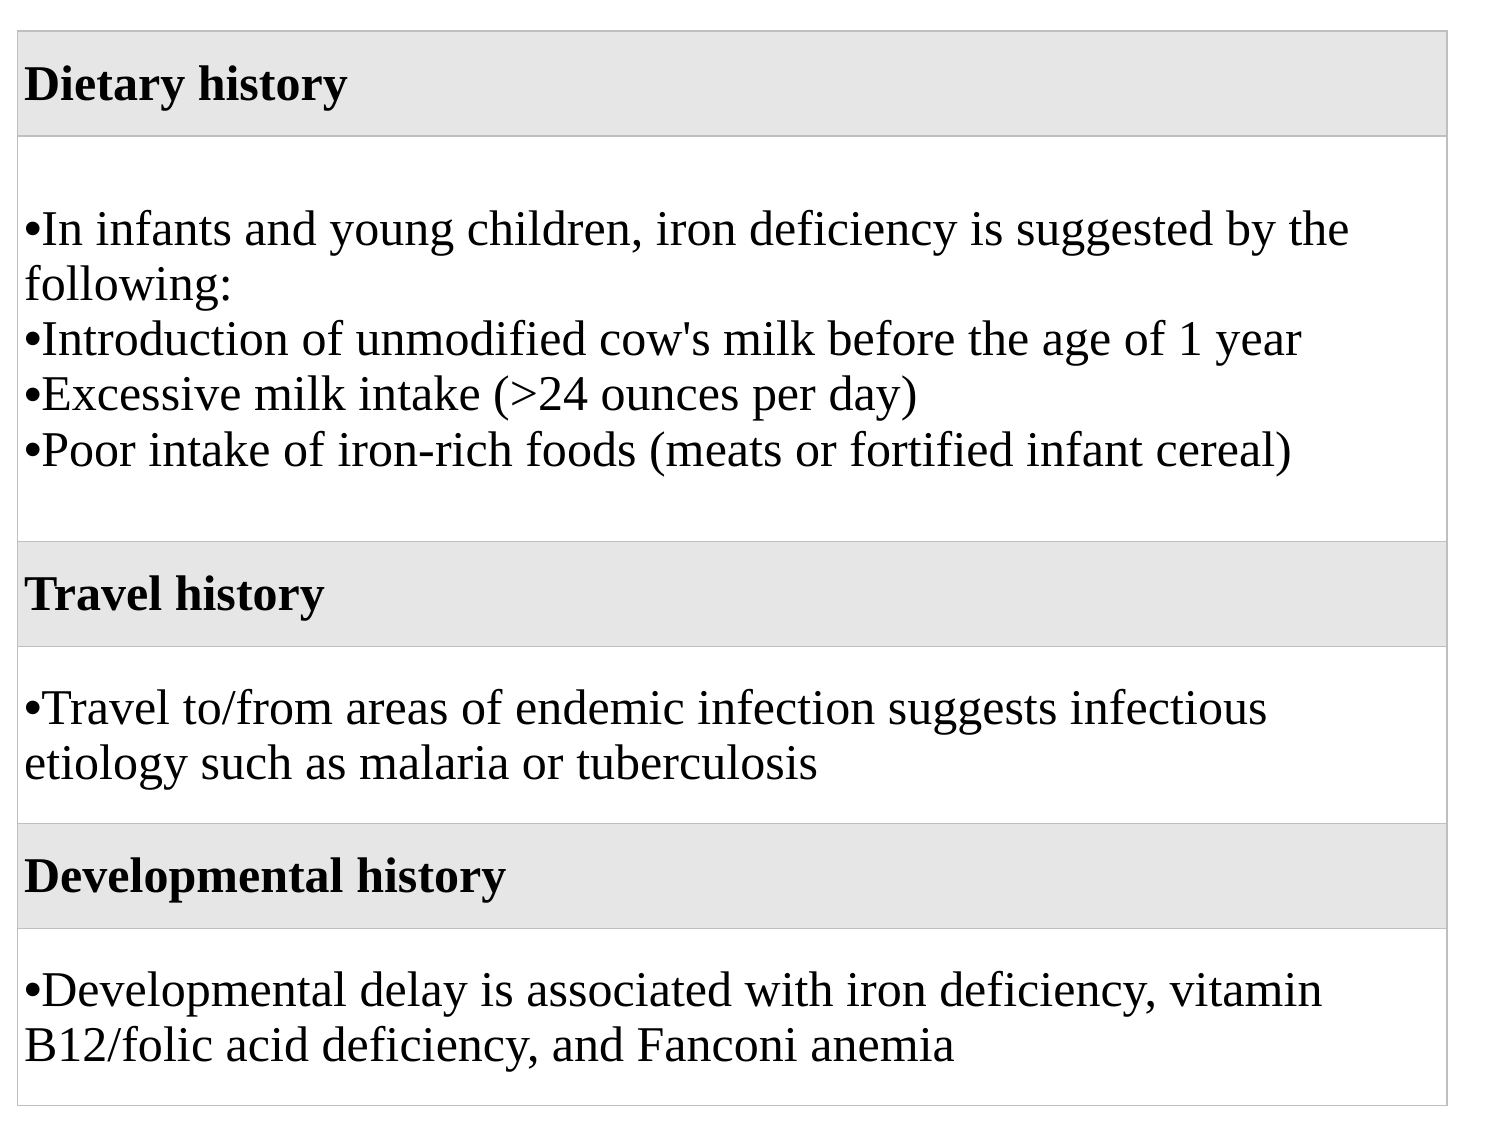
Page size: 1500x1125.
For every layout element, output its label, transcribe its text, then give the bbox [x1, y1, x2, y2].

table_cell In infants and young children, iron deficiency is suggested by the following: Introduction of unmodified cow's milk before the age of 1 year Excessive milk intake (>24 ounces per day) Poor intake of iron-rich foods (meats or fortified infant cereal) [18, 137, 1446, 541]
table_cell Developmental history [18, 824, 1446, 928]
table_cell Developmental delay is associated with iron deficiency, vitamin B12/folic acid deficiency, and Fanconi anemia [18, 929, 1446, 1105]
table_header Dietary history [18, 32, 1446, 135]
table_cell Travel history [18, 542, 1446, 646]
table_cell Travel to/from areas of endemic infection suggests infectious etiology such as malaria or tuberculosis [18, 647, 1446, 823]
